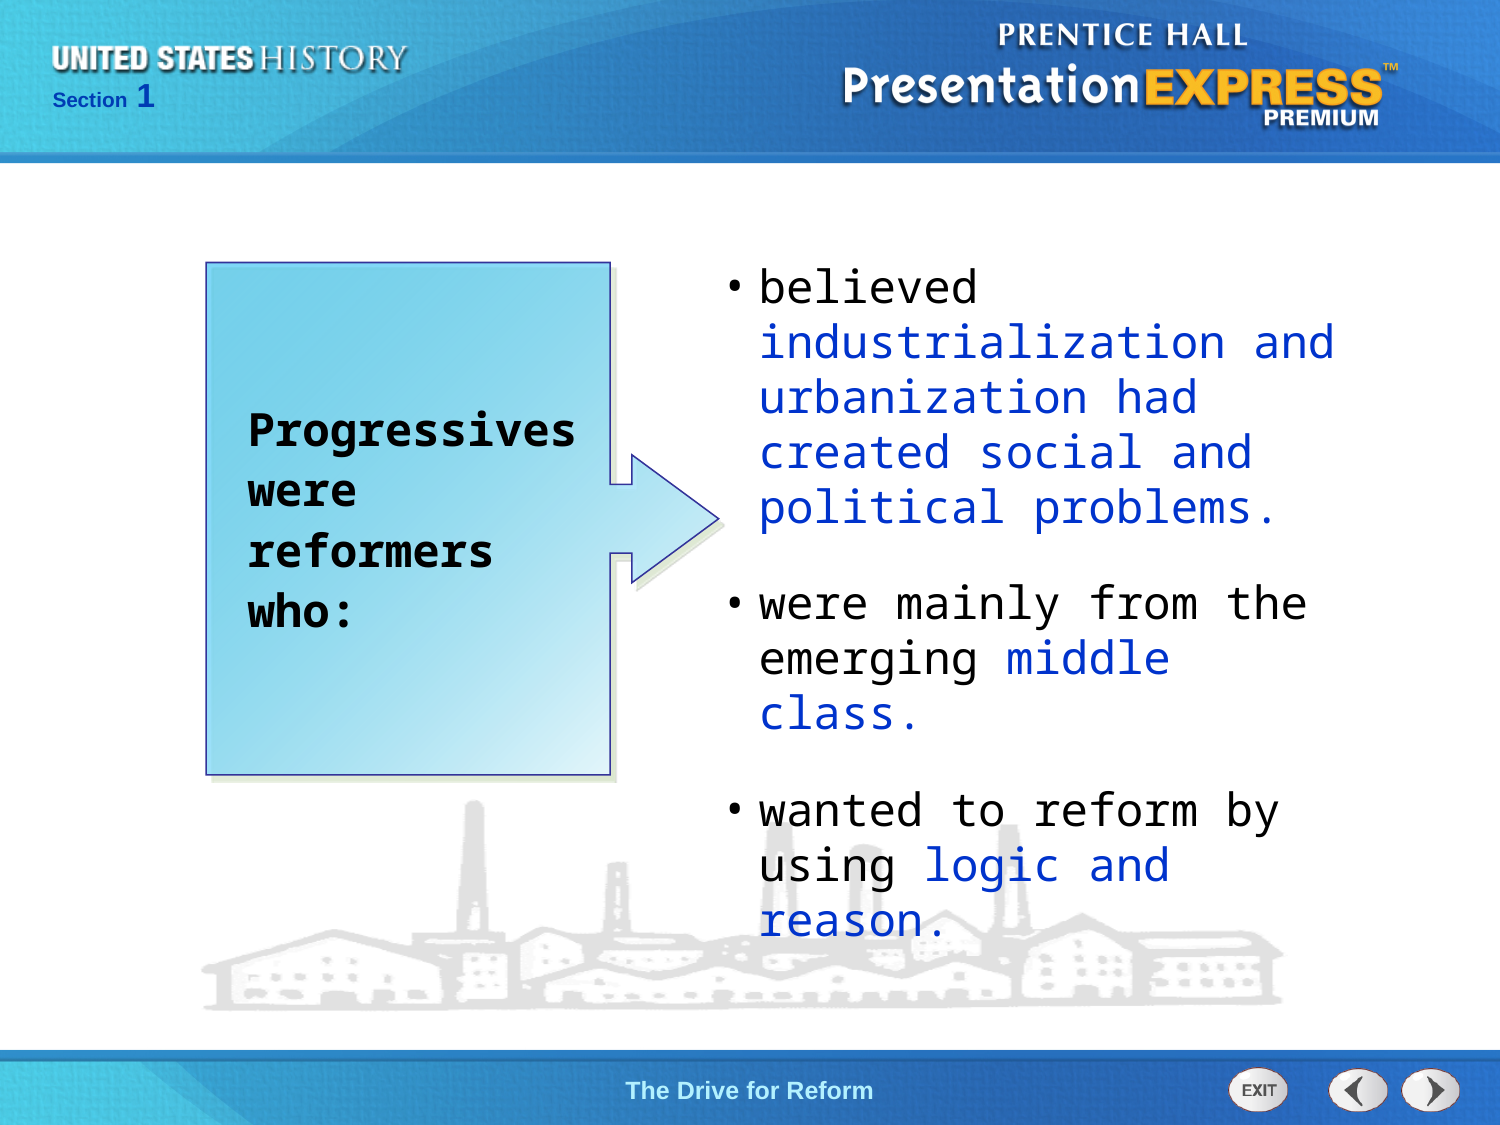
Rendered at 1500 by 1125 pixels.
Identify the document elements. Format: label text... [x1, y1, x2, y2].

text_box Progressives were reformers who: [232, 387, 596, 645]
text_box believed industrialization and urbanization had created social and political problems. were mainly from the emerging middle class. wanted to reform by using logic and reason. [706, 249, 1363, 953]
picture [0, 0, 1500, 1125]
text_box [206, 262, 706, 775]
